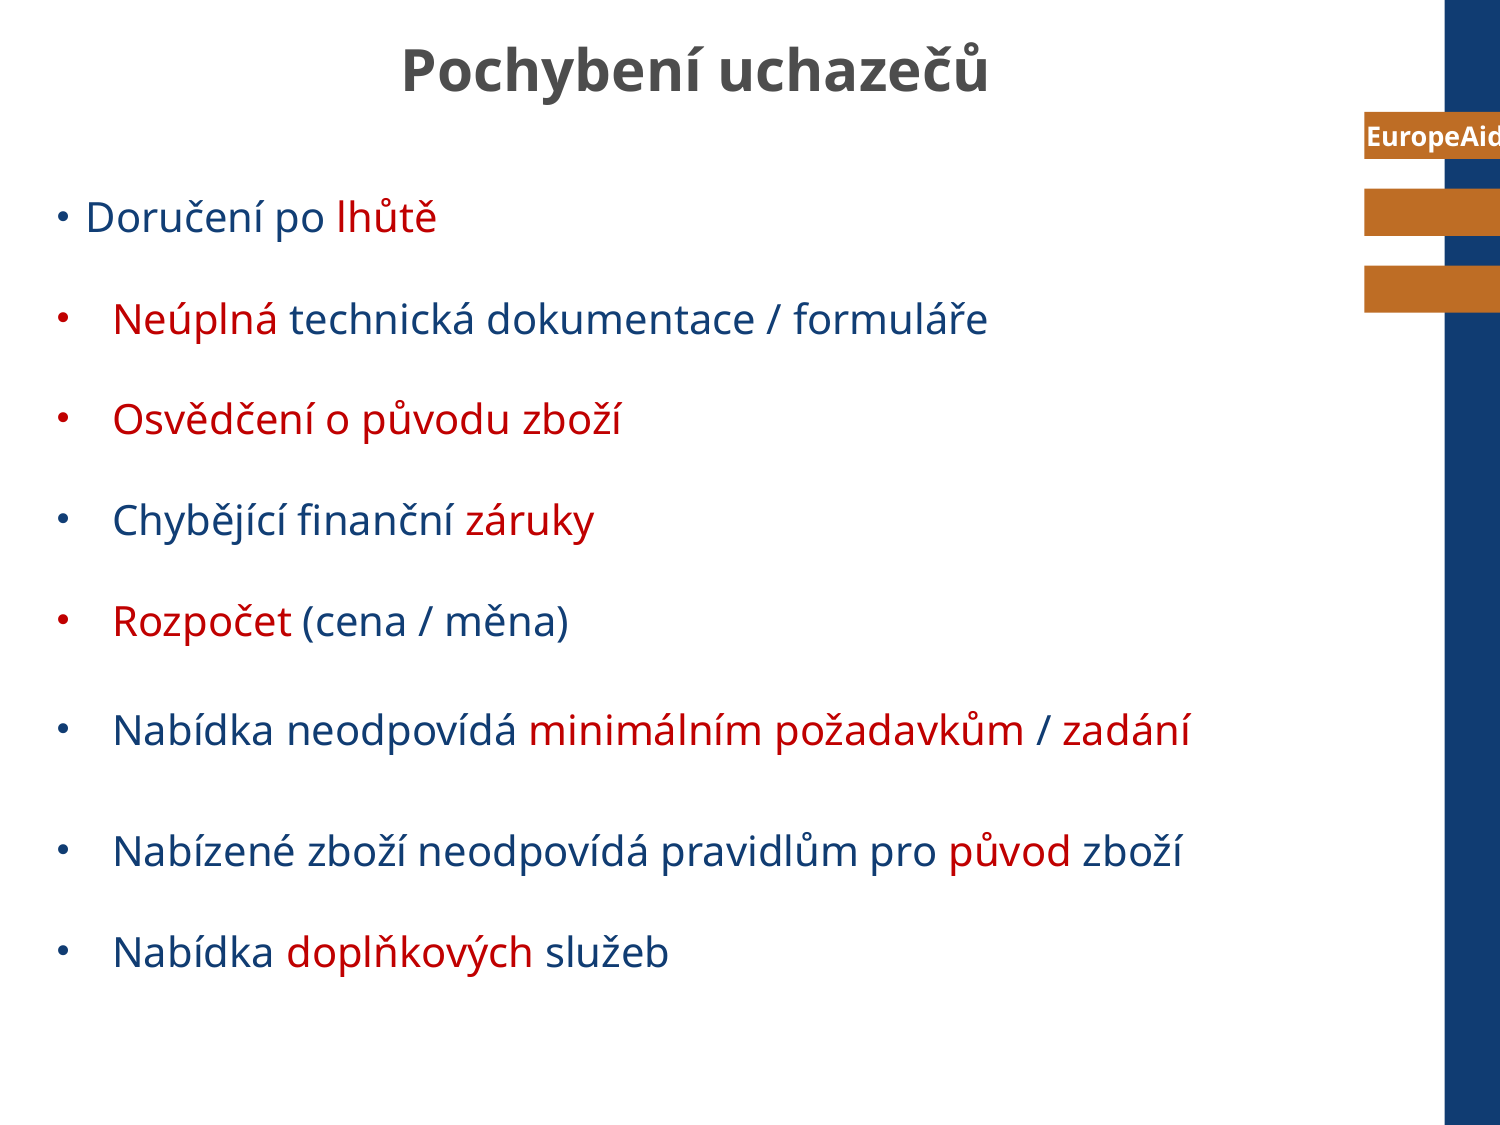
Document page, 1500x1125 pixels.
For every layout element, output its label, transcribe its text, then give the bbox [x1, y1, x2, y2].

title Pochybení uchazečů [64, 45, 1353, 126]
list Doručení po lhůtě Neúplná technická dokumentace / formuláře Osvědčení o původu zboží Chybějící finanční záruky Rozpočet (cena / měna) Nabídka neodpovídá minimálním požadavkům / zadání Nabízené zboží neodpovídá pravidlům pro původ zboží Nabídka doplňkových služeb [41, 137, 1392, 1106]
